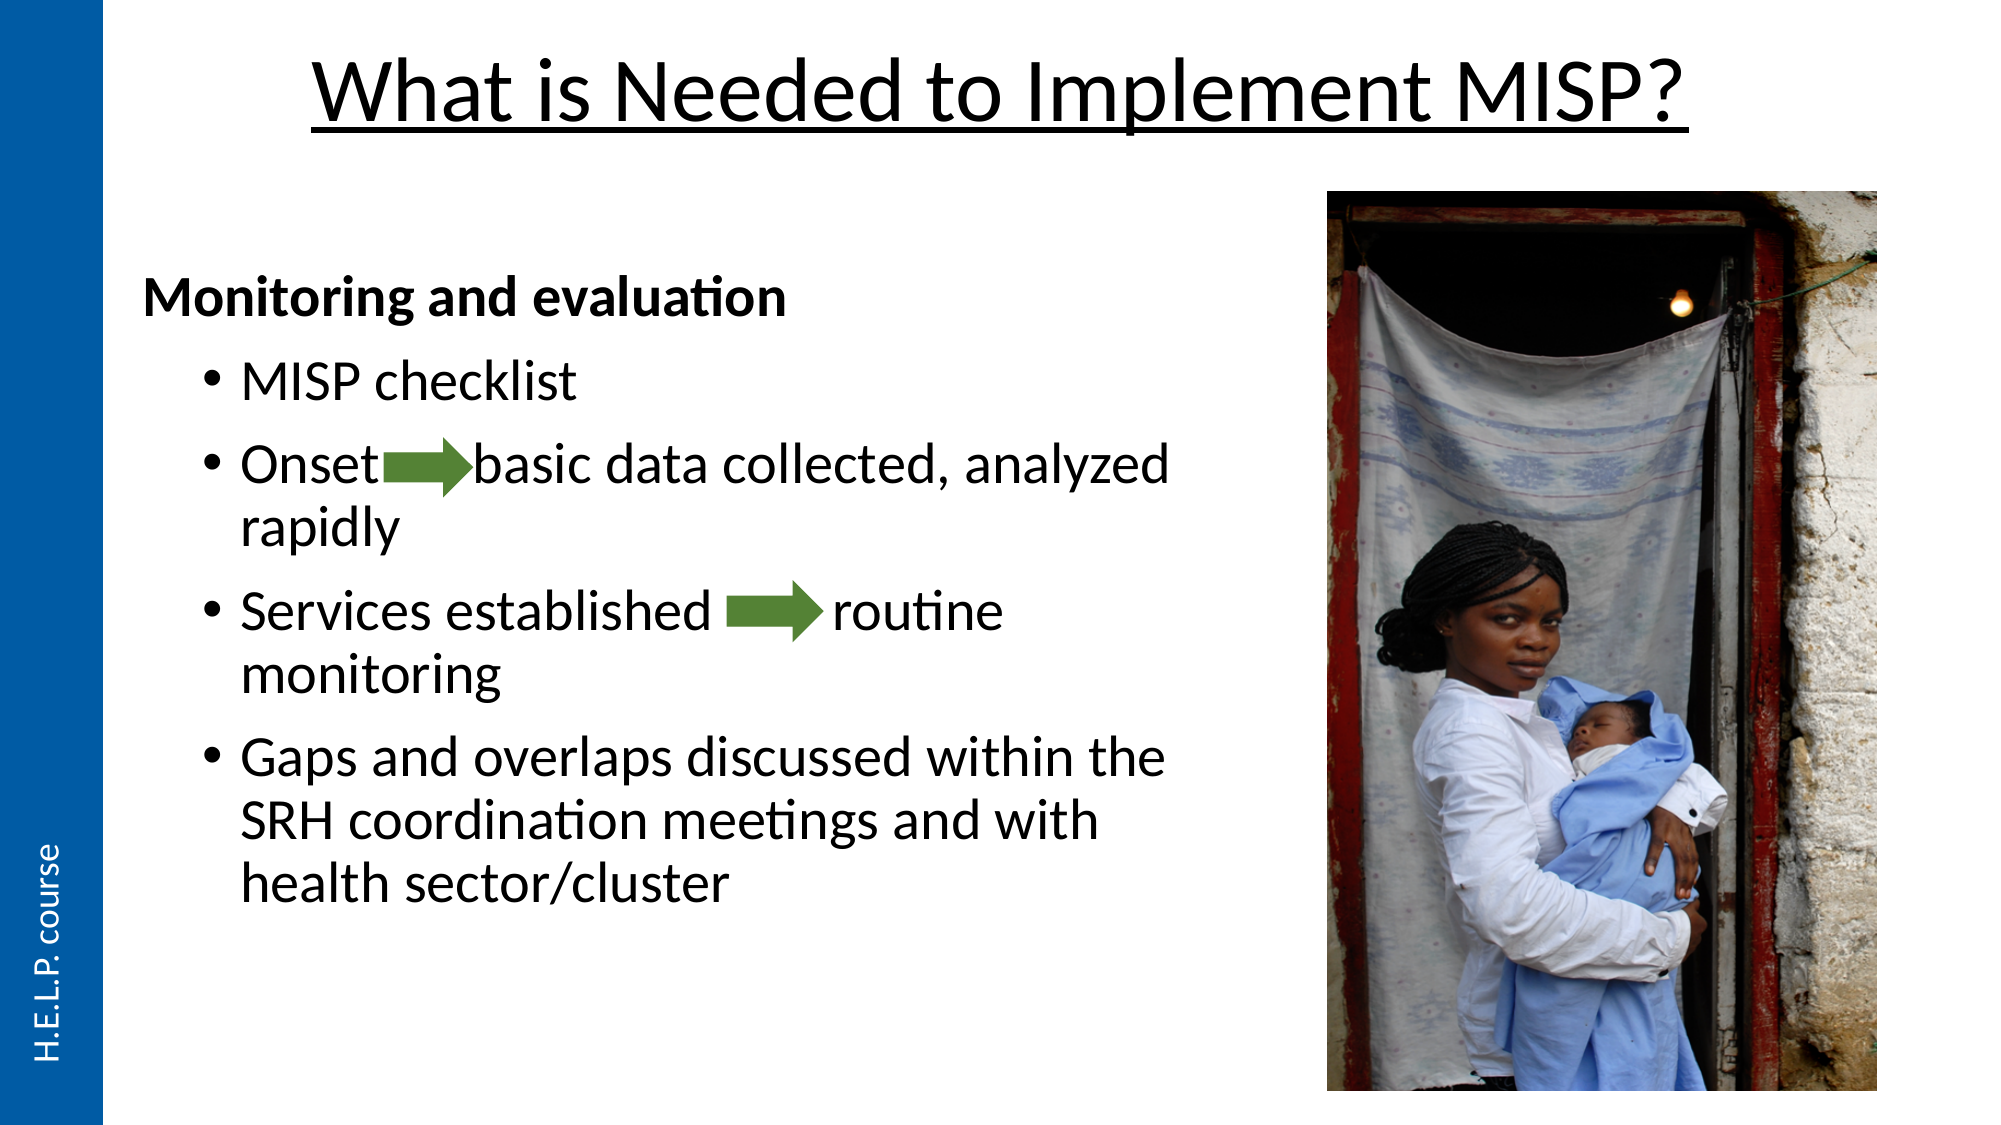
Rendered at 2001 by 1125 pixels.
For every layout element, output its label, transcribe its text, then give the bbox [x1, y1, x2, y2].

text_box [726, 580, 824, 643]
title What is Needed to Implement MISP? [249, 34, 1750, 154]
list Monitoring and evaluation MISP checklist Onset basic data collected, analyzed rapidly Services established routine monitoring Gaps and overlaps discussed within the SRH coordination meetings and with health sector/cluster [123, 258, 1233, 1125]
picture [1327, 191, 1877, 1091]
text_box [383, 437, 474, 498]
